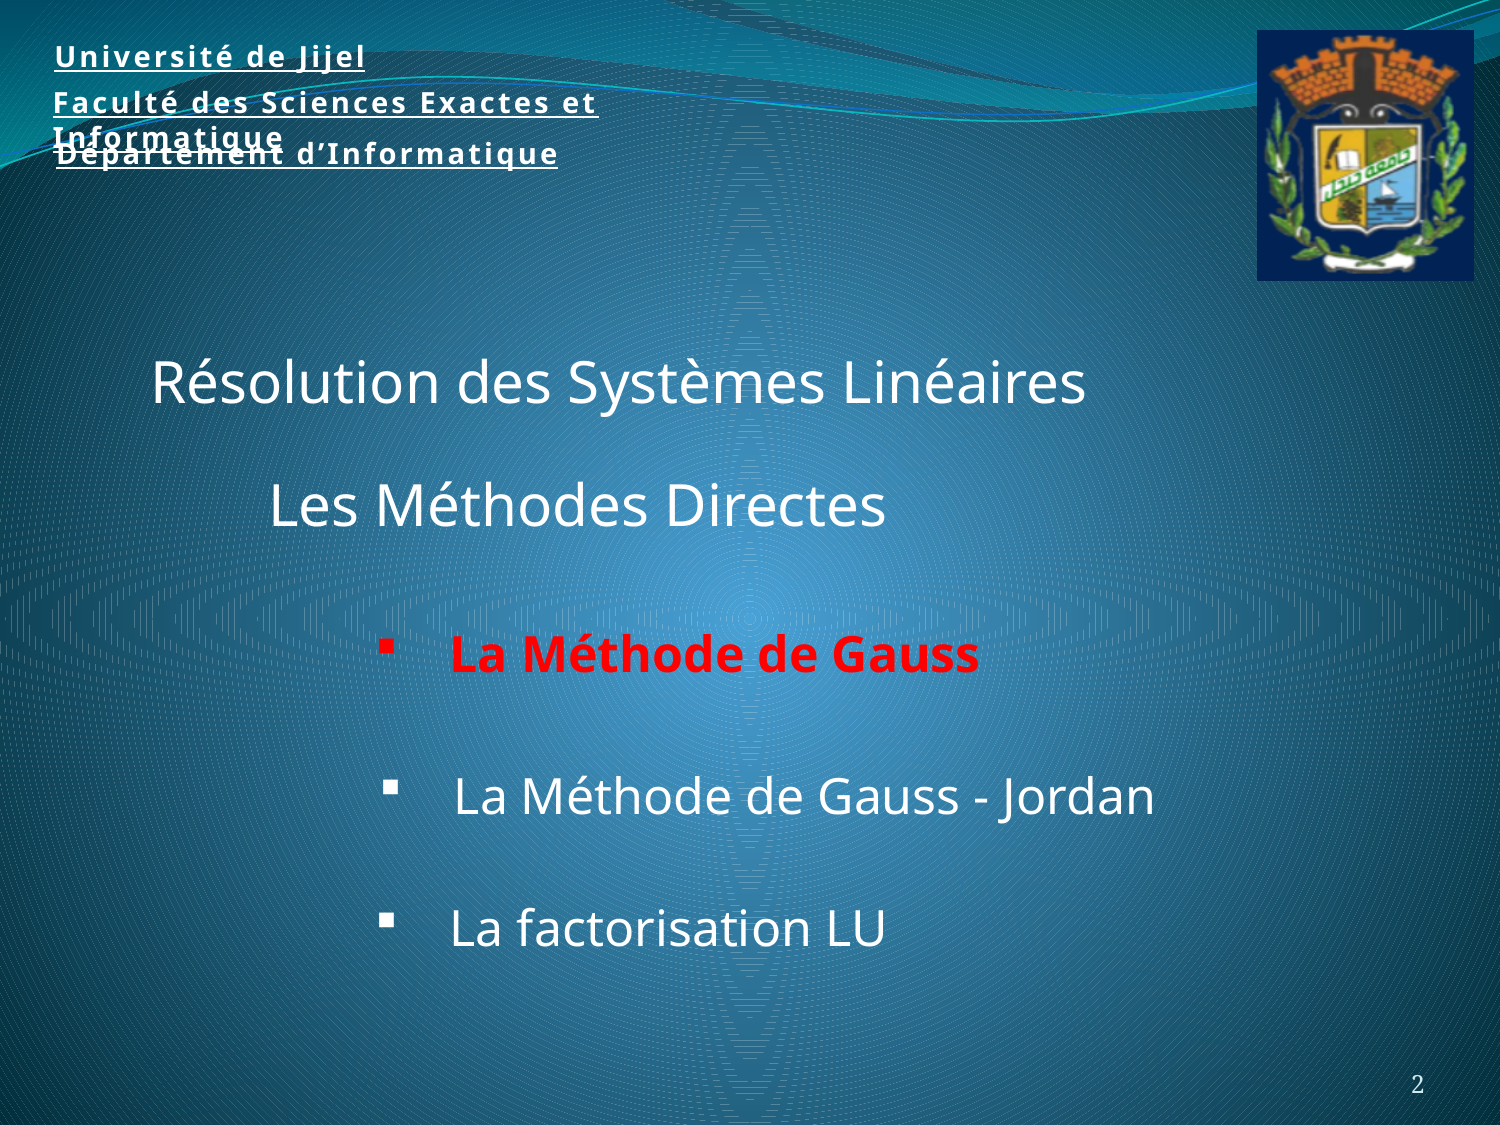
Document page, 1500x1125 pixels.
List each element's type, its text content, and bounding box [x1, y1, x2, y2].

text_box Les Méthodes Directes [253, 460, 963, 546]
text_box 2 [1299, 1042, 1425, 1103]
text_box Faculté des Sciences Exactes et Informatique [38, 77, 821, 162]
text_box La Méthode de Gauss [360, 614, 1034, 690]
text_box Résolution des Systèmes Linéaires [135, 338, 1176, 423]
text_box La factorisation LU [360, 889, 1022, 964]
text_box Université de Jijel [39, 30, 431, 77]
picture [1257, 29, 1475, 282]
picture [1476, 160, 1481, 195]
text_box La Méthode de Gauss - Jordan [364, 756, 1211, 832]
text_box Département d’Informatique [41, 127, 585, 178]
